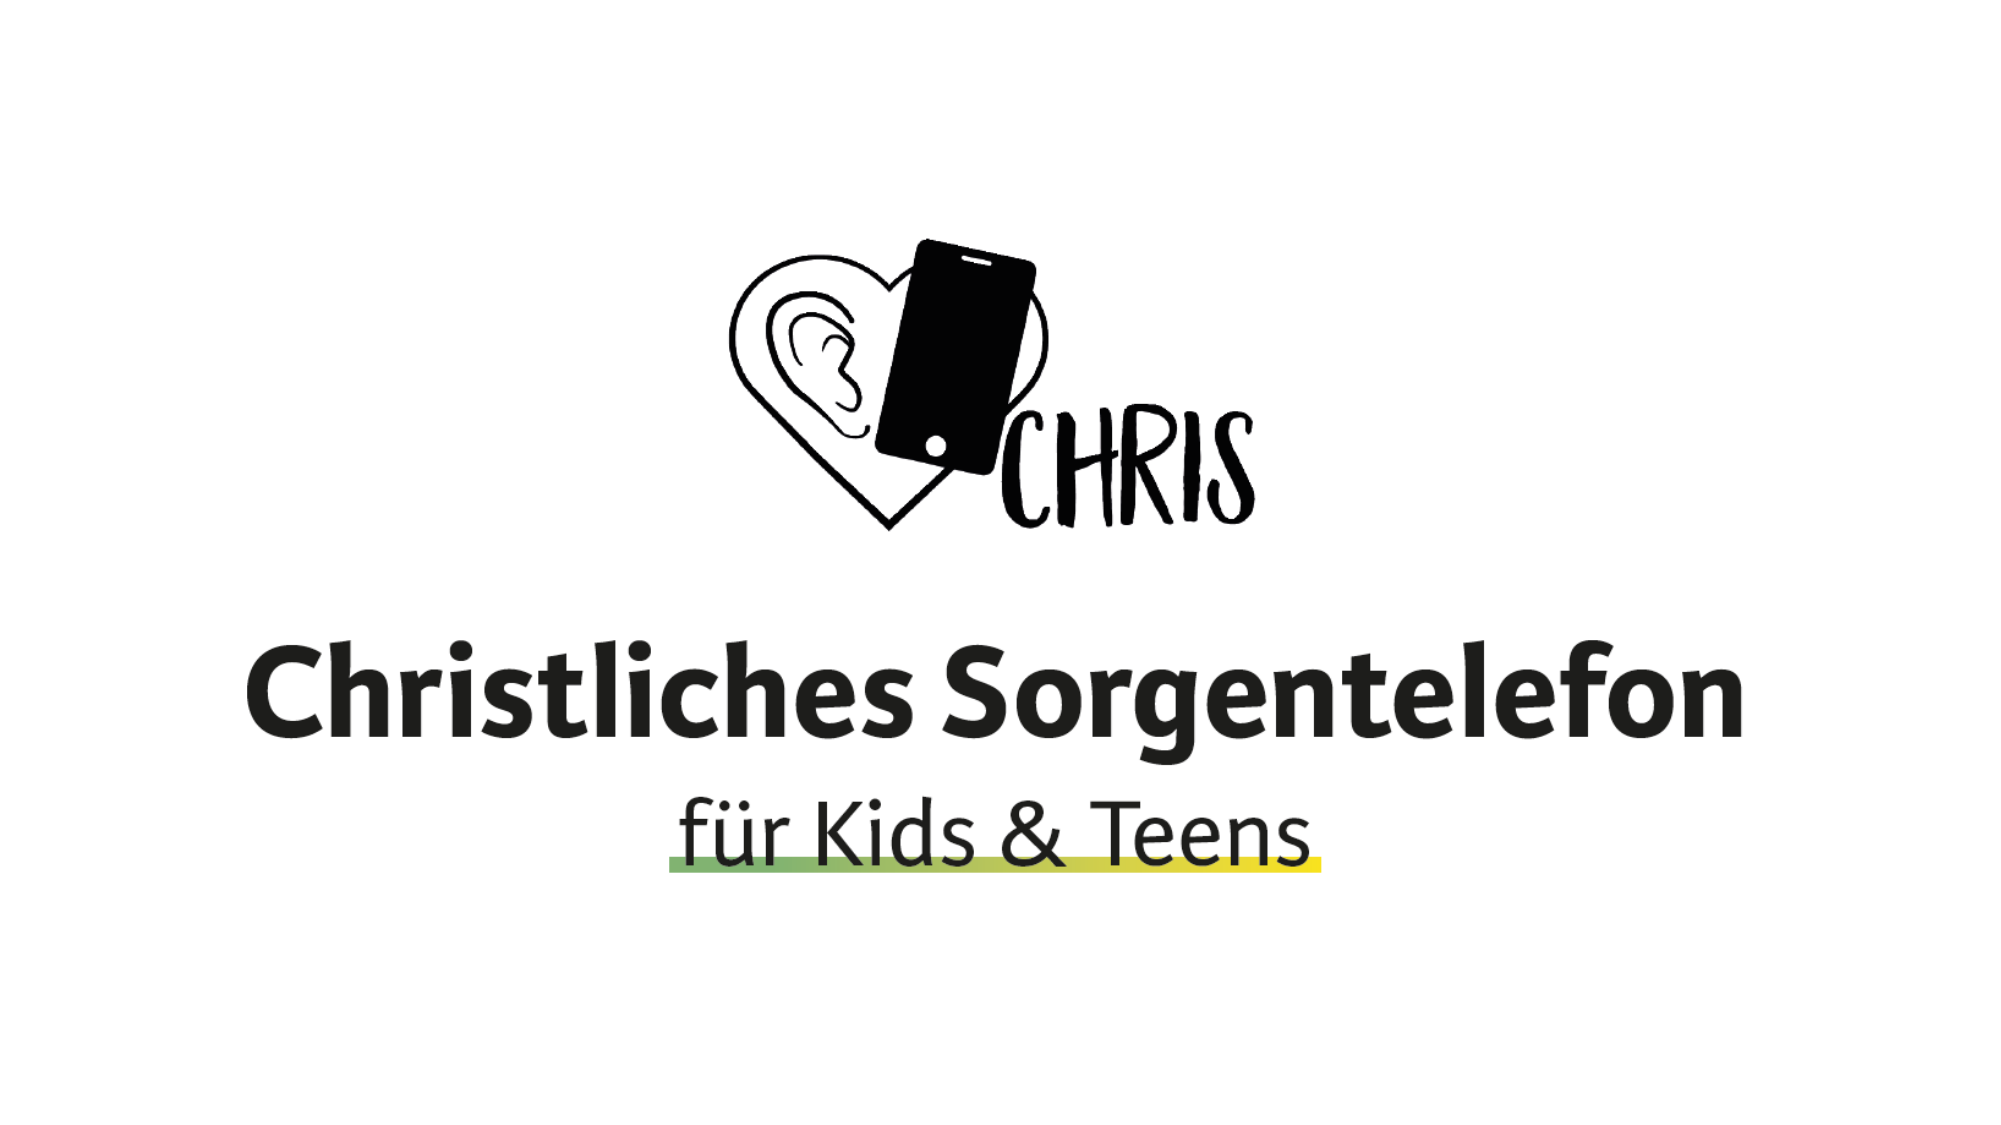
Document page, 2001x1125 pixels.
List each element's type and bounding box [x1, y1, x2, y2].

picture [224, 202, 1776, 923]
